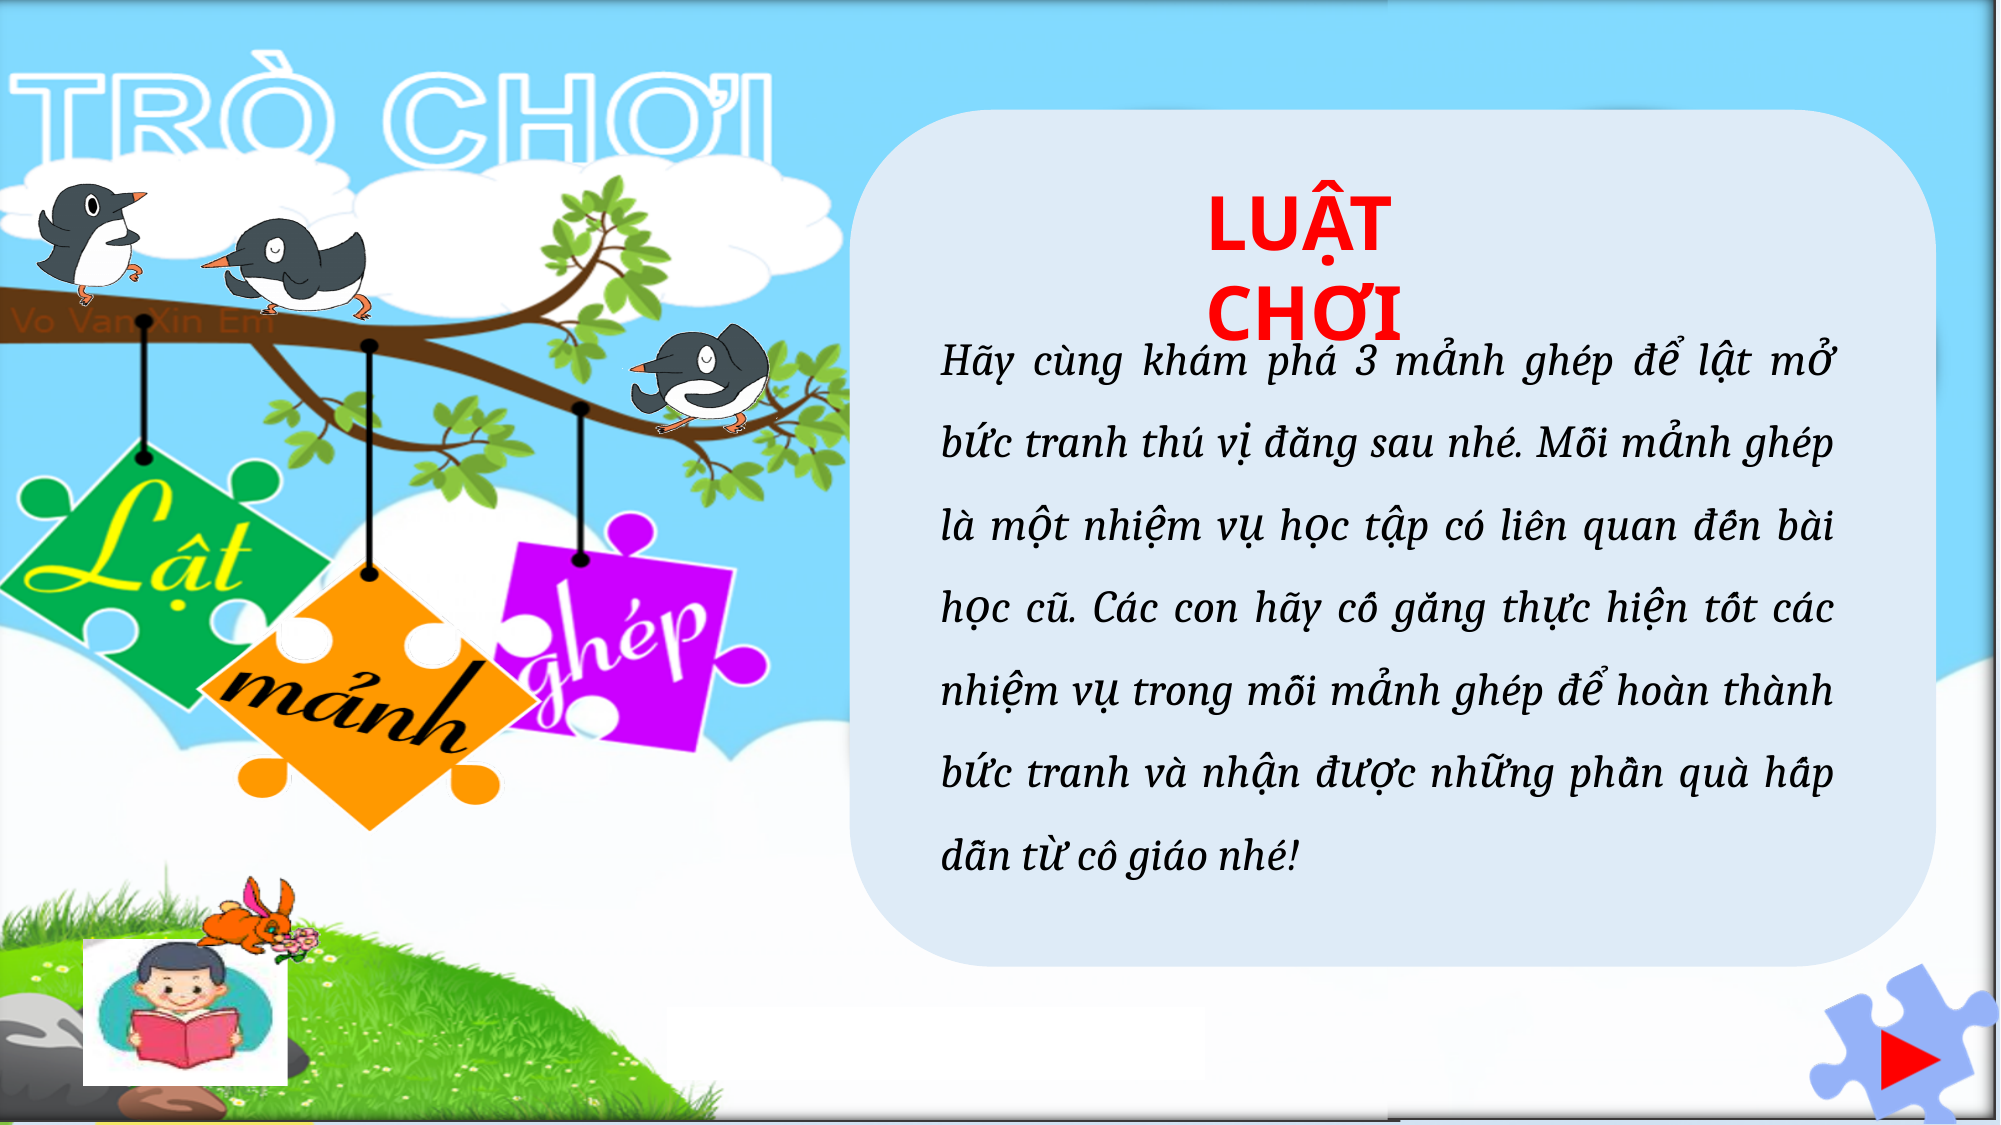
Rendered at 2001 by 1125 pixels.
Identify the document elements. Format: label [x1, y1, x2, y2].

text_box [0, 0, 2000, 1122]
picture [0, 0, 2001, 1125]
